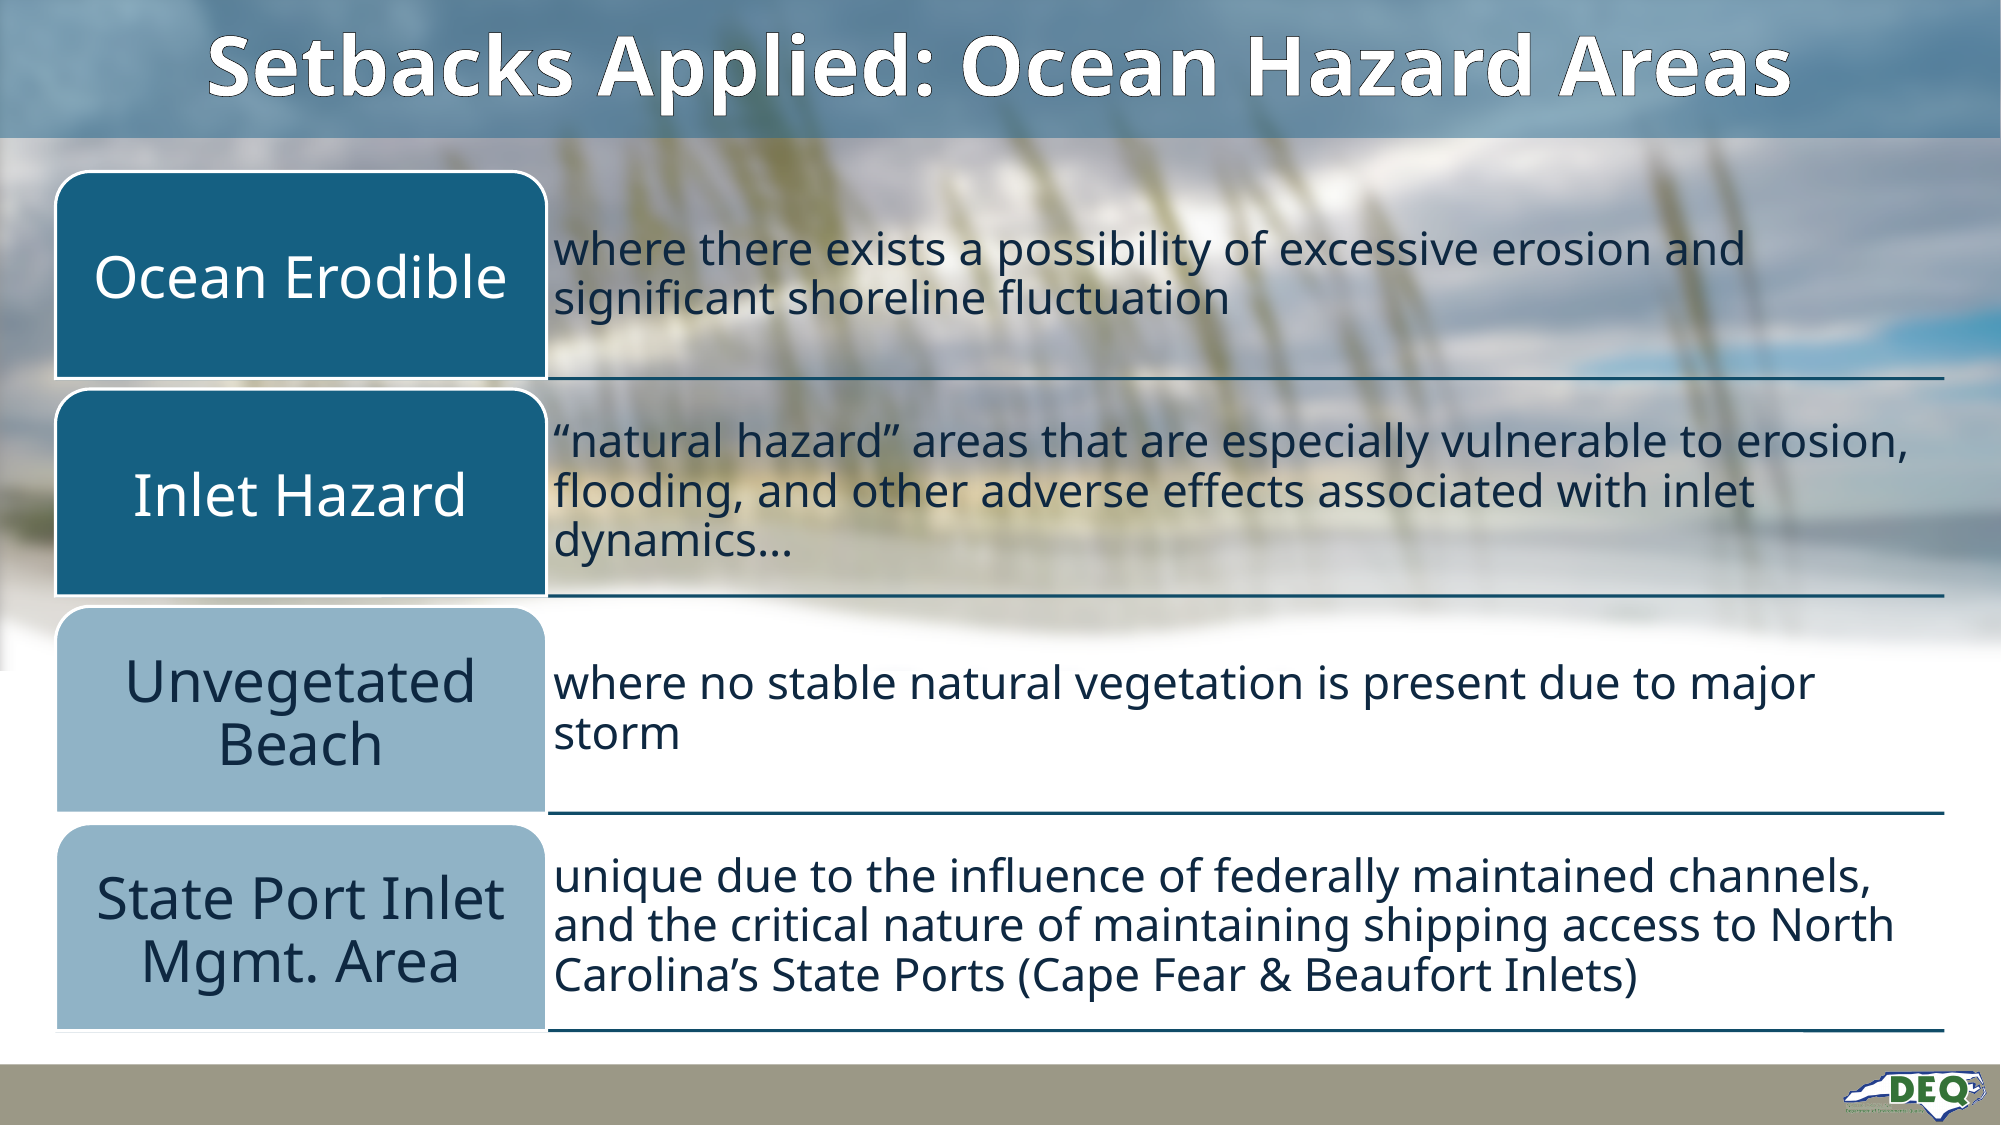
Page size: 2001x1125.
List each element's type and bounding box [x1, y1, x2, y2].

text_box [0, 1063, 2000, 1125]
picture [0, 0, 2000, 671]
text_box [54, 170, 1945, 1032]
picture [1842, 1071, 1988, 1122]
